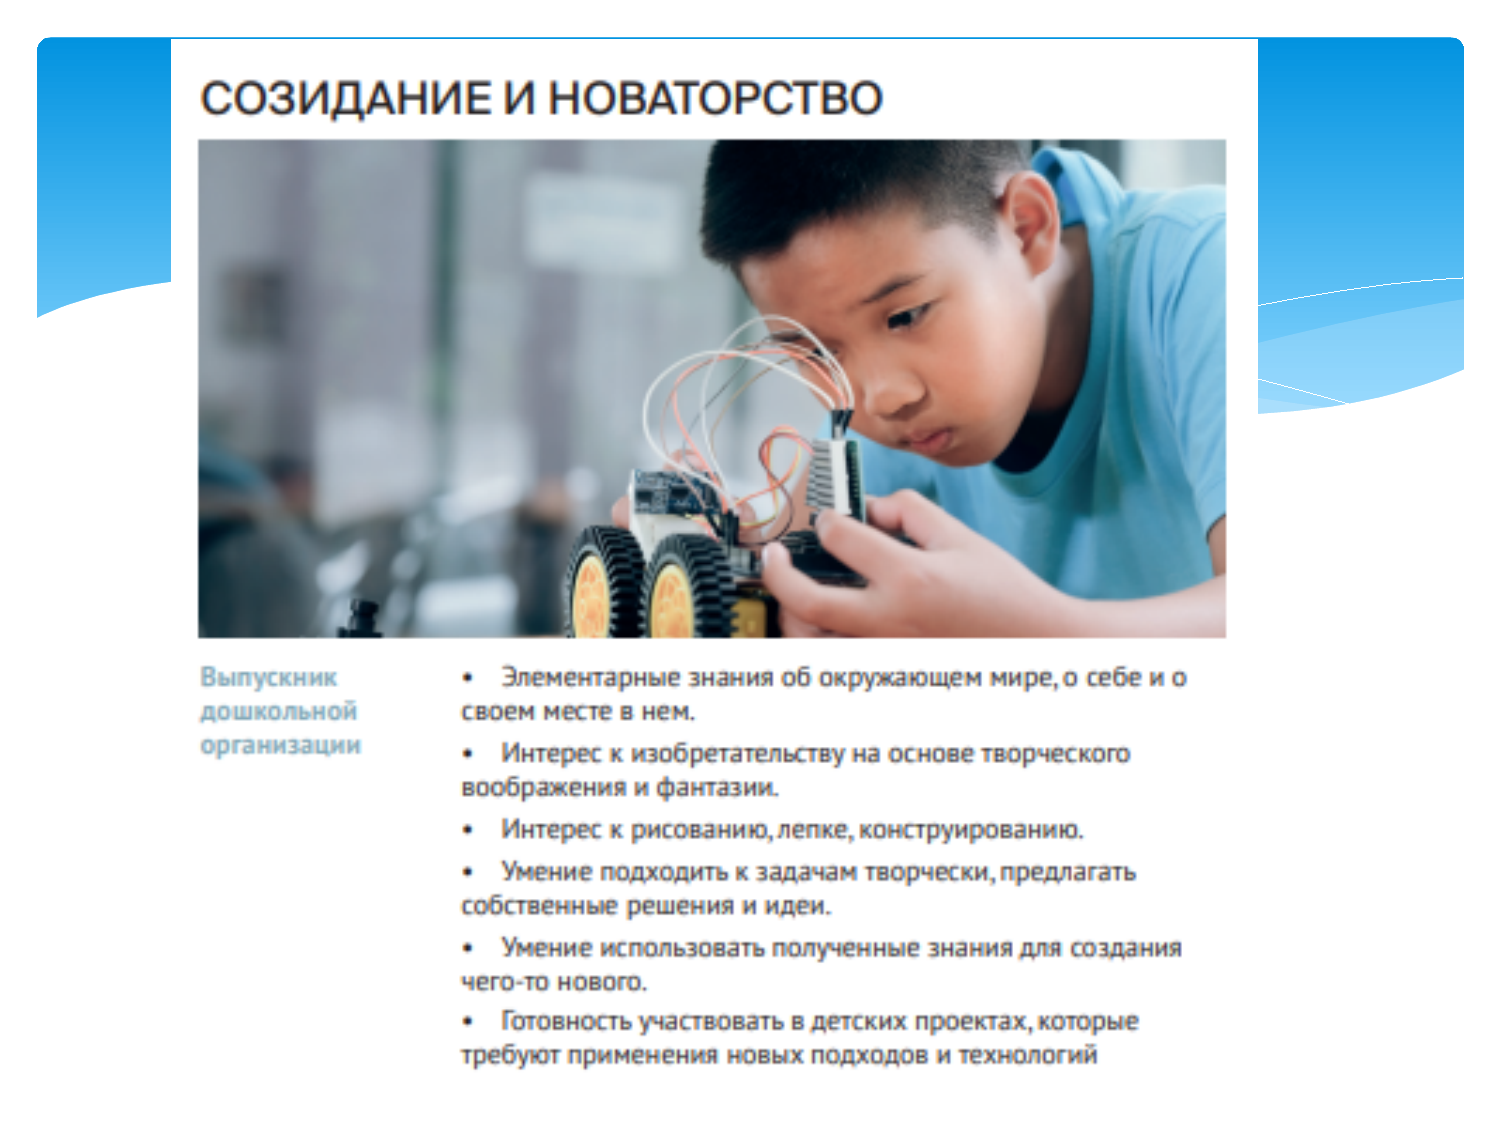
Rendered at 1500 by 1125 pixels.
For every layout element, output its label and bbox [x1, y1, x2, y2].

picture [170, 40, 1259, 1087]
